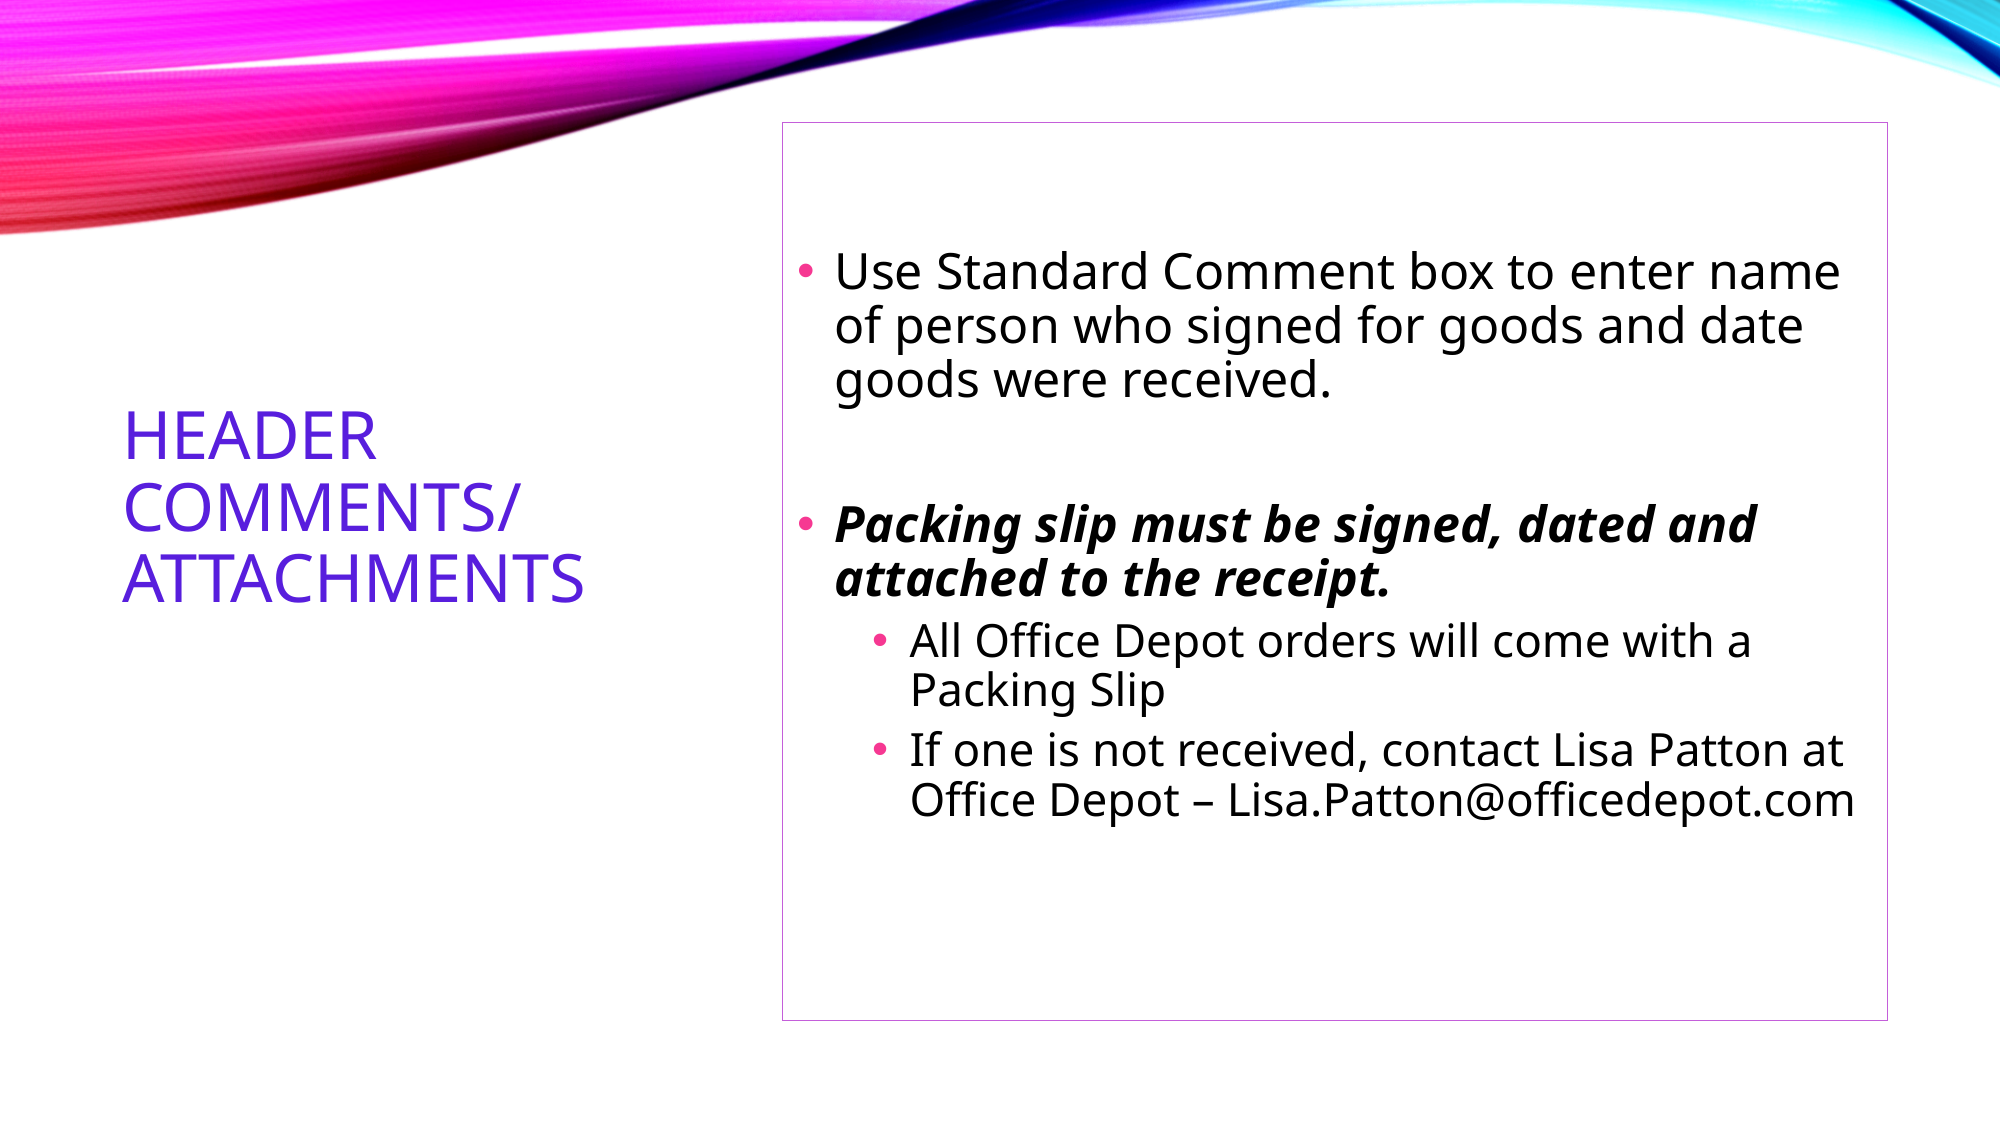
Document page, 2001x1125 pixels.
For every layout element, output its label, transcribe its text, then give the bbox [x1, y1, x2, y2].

picture [1910, 0, 2000, 45]
picture [1890, 0, 2000, 75]
title Header Comments/ Attachments [107, 362, 782, 625]
list Use Standard Comment box to enter name of person who signed for goods and date goods were received. Packing slip must be signed, dated and attached to the receipt. All Office Depot orders will come with a Packing Slip If one is not received, contact Lisa Patton at Office Depot – Lisa.Patton@officedepot.com [782, 122, 1888, 1021]
picture [0, 0, 2000, 237]
